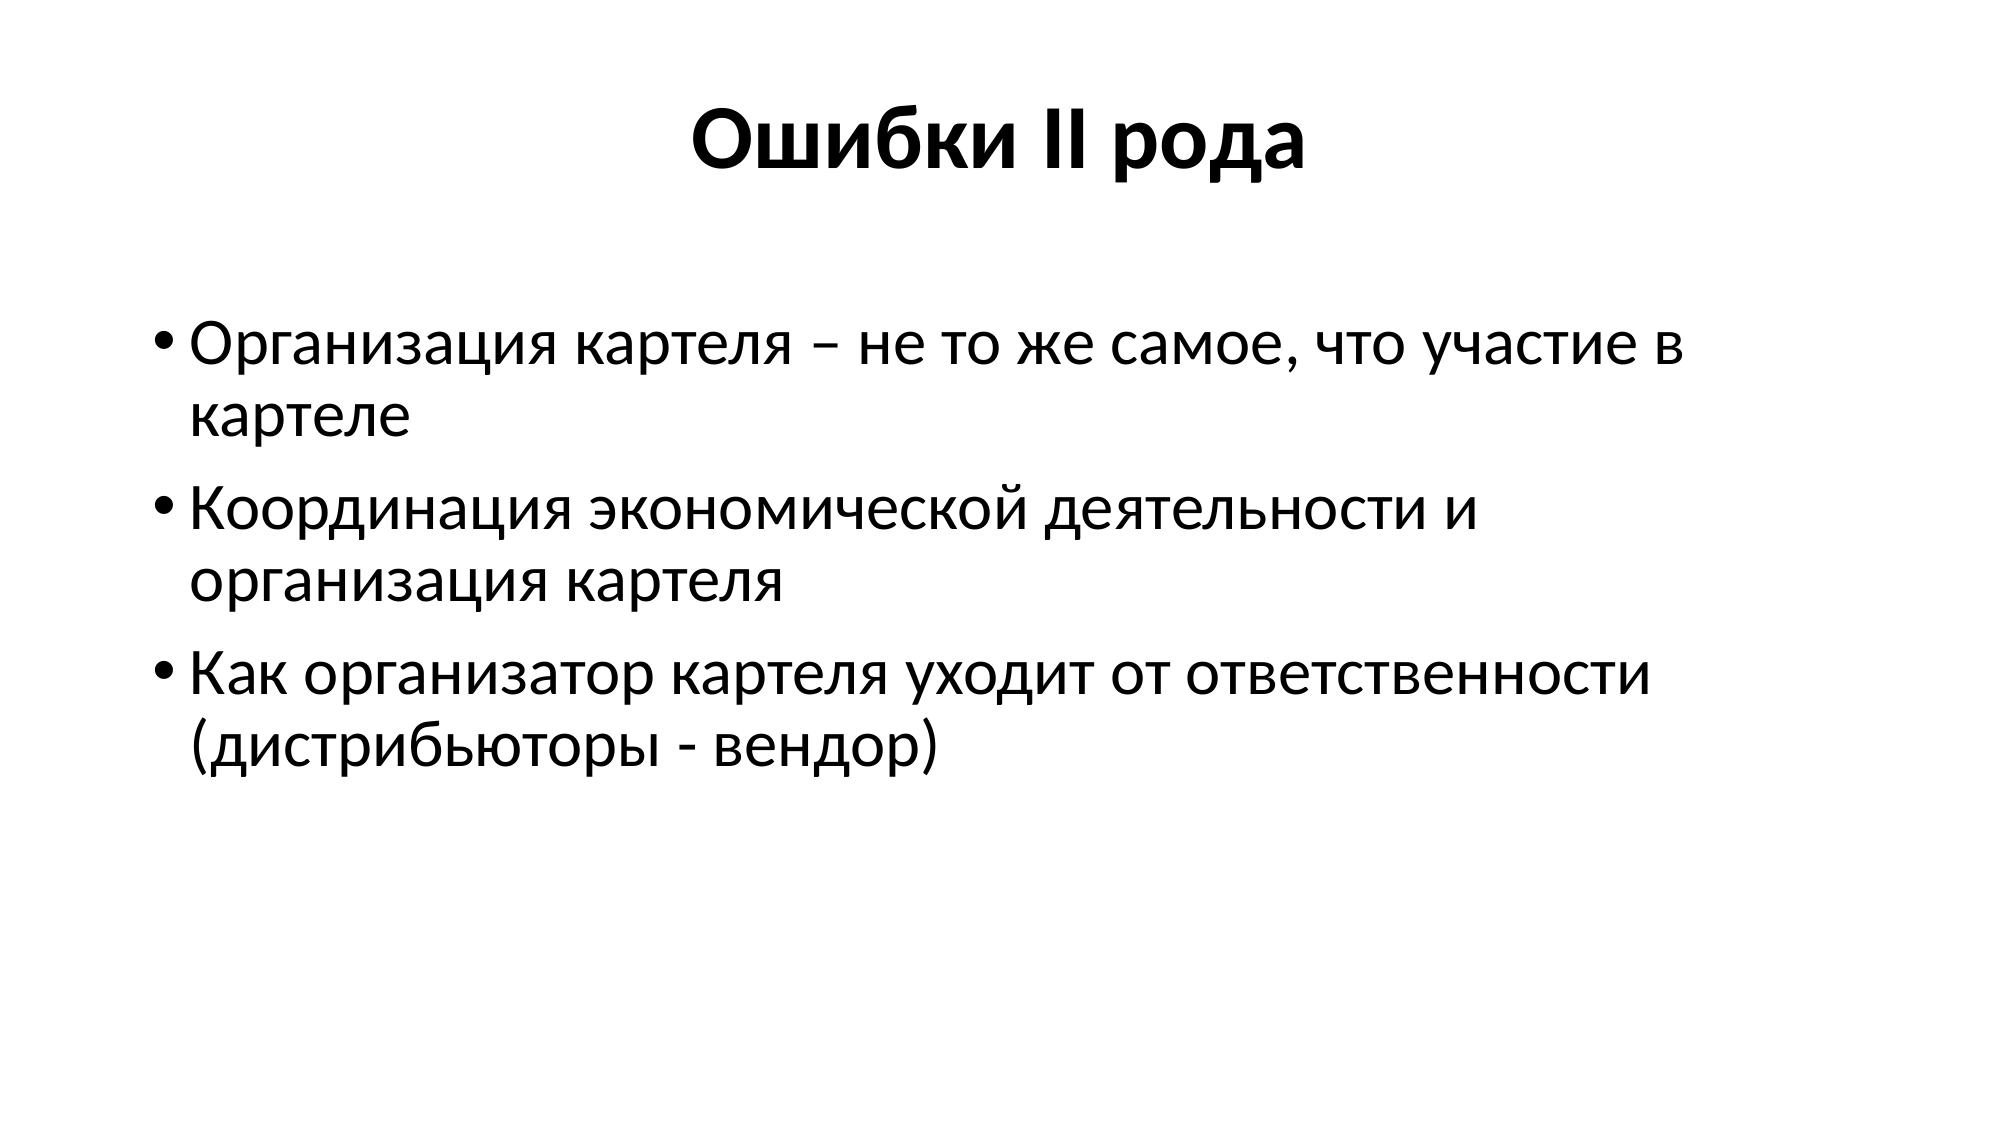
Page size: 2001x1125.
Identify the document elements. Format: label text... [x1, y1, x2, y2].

list Организация картеля – не то же самое, что участие в картеле Координация экономической деятельности и организация картеля Как организатор картеля уходит от ответственности (дистрибьюторы - вендор) [137, 299, 1863, 1014]
title Ошибки II рода [137, 30, 1863, 249]
